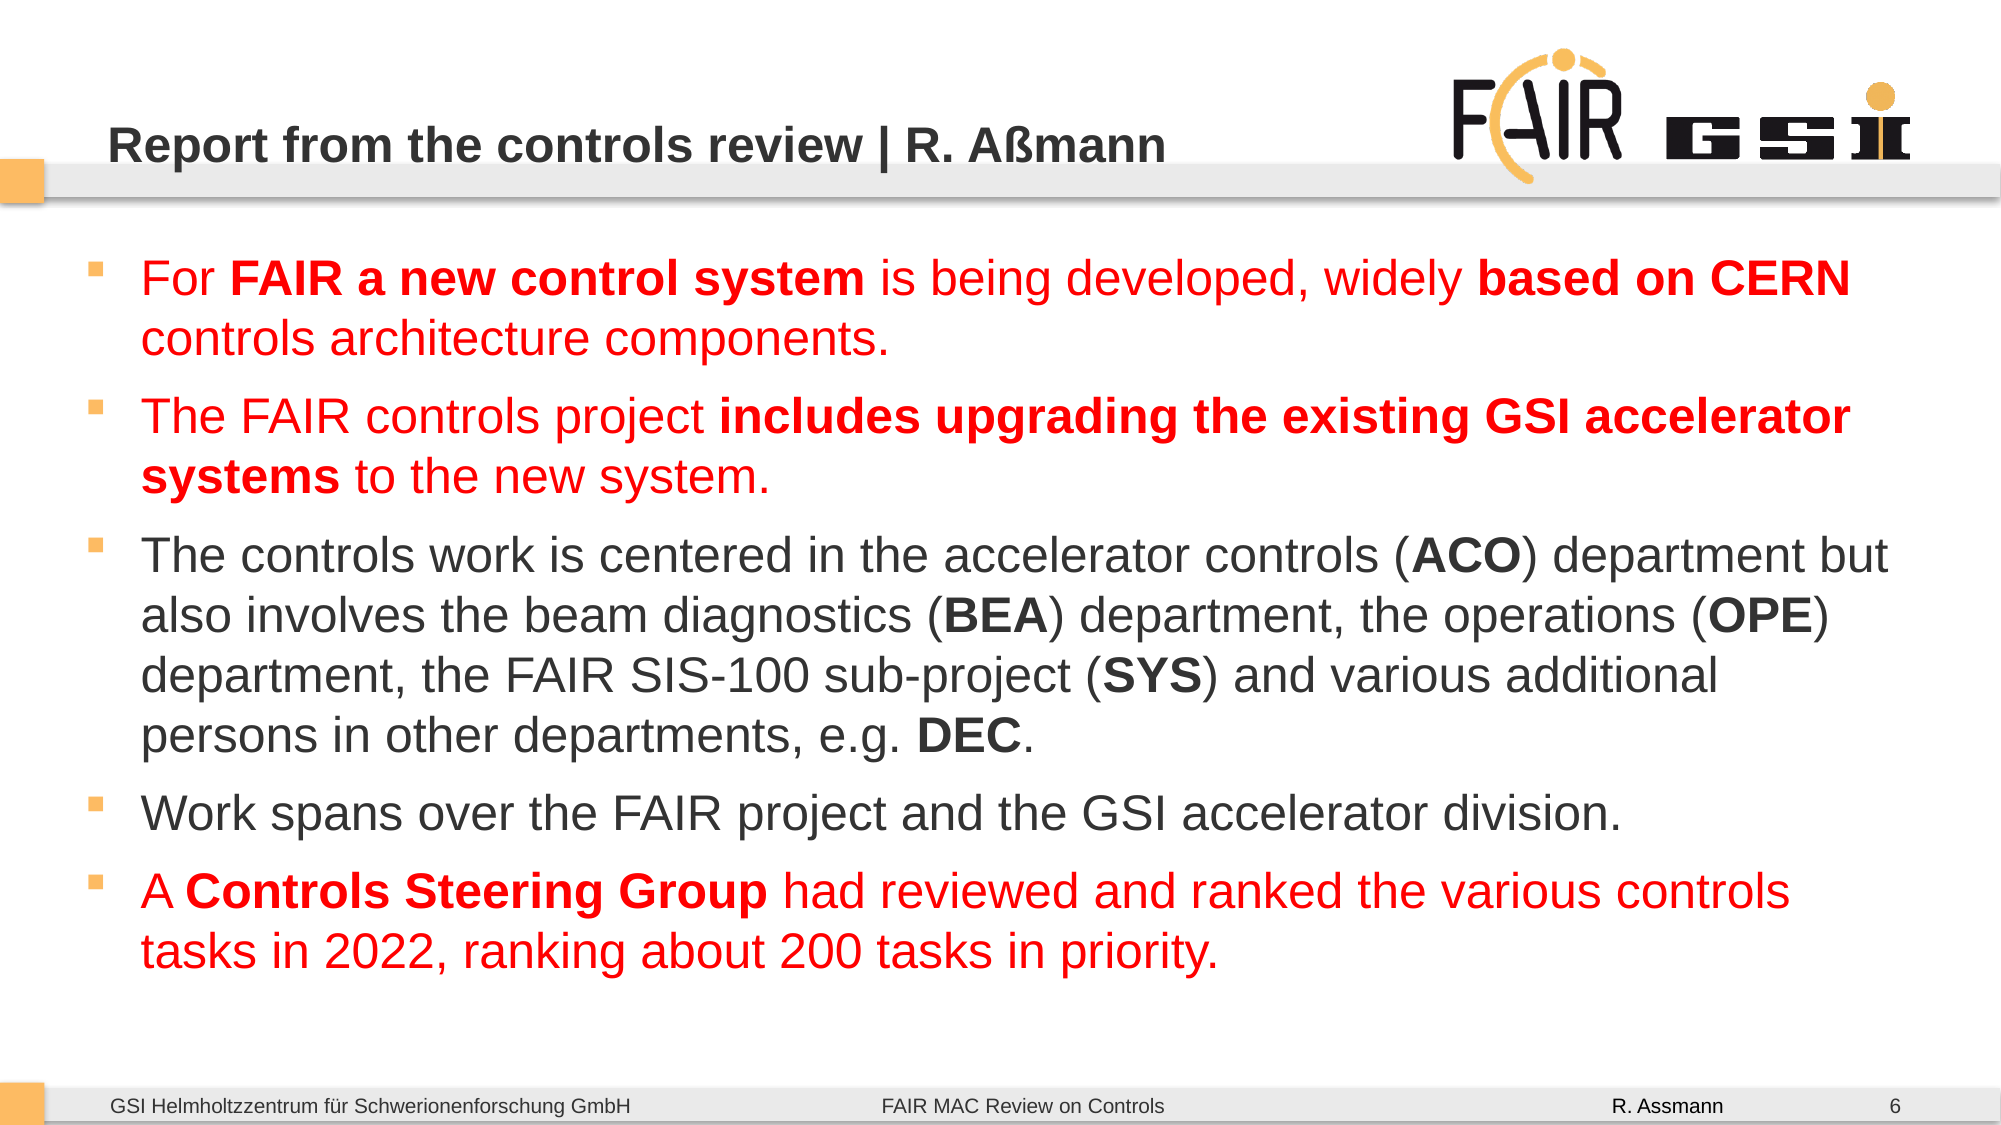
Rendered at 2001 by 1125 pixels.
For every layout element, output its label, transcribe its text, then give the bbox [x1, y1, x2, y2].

slide_number R. Assmann [1558, 1074, 1739, 1125]
picture [1452, 45, 1623, 187]
list For FAIR a new control system is being developed, widely based on CERN controls architecture components. The FAIR controls project includes upgrading the existing GSI accelerator systems to the new system. The controls work is centered in the accelerator controls (ACO) department but also involves the beam diagnostics (BEA) department, the operations (OPE) department, the FAIR SIS-100 sub-project (SYS) and various additional persons in other departments, e.g. DEC. Work spans over the FAIR project and the GSI accelerator division. A Controls Steering Group had reviewed and ranked the various controls tasks in 2022, ranking about 200 tasks in priority. [69, 237, 1912, 1043]
picture [1664, 79, 1912, 162]
slide_number 6 [1753, 1074, 1917, 1125]
footer FAIR MAC Review on Controls [866, 1076, 1553, 1125]
title Report from the controls review | R. Aßmann [92, 50, 1558, 180]
